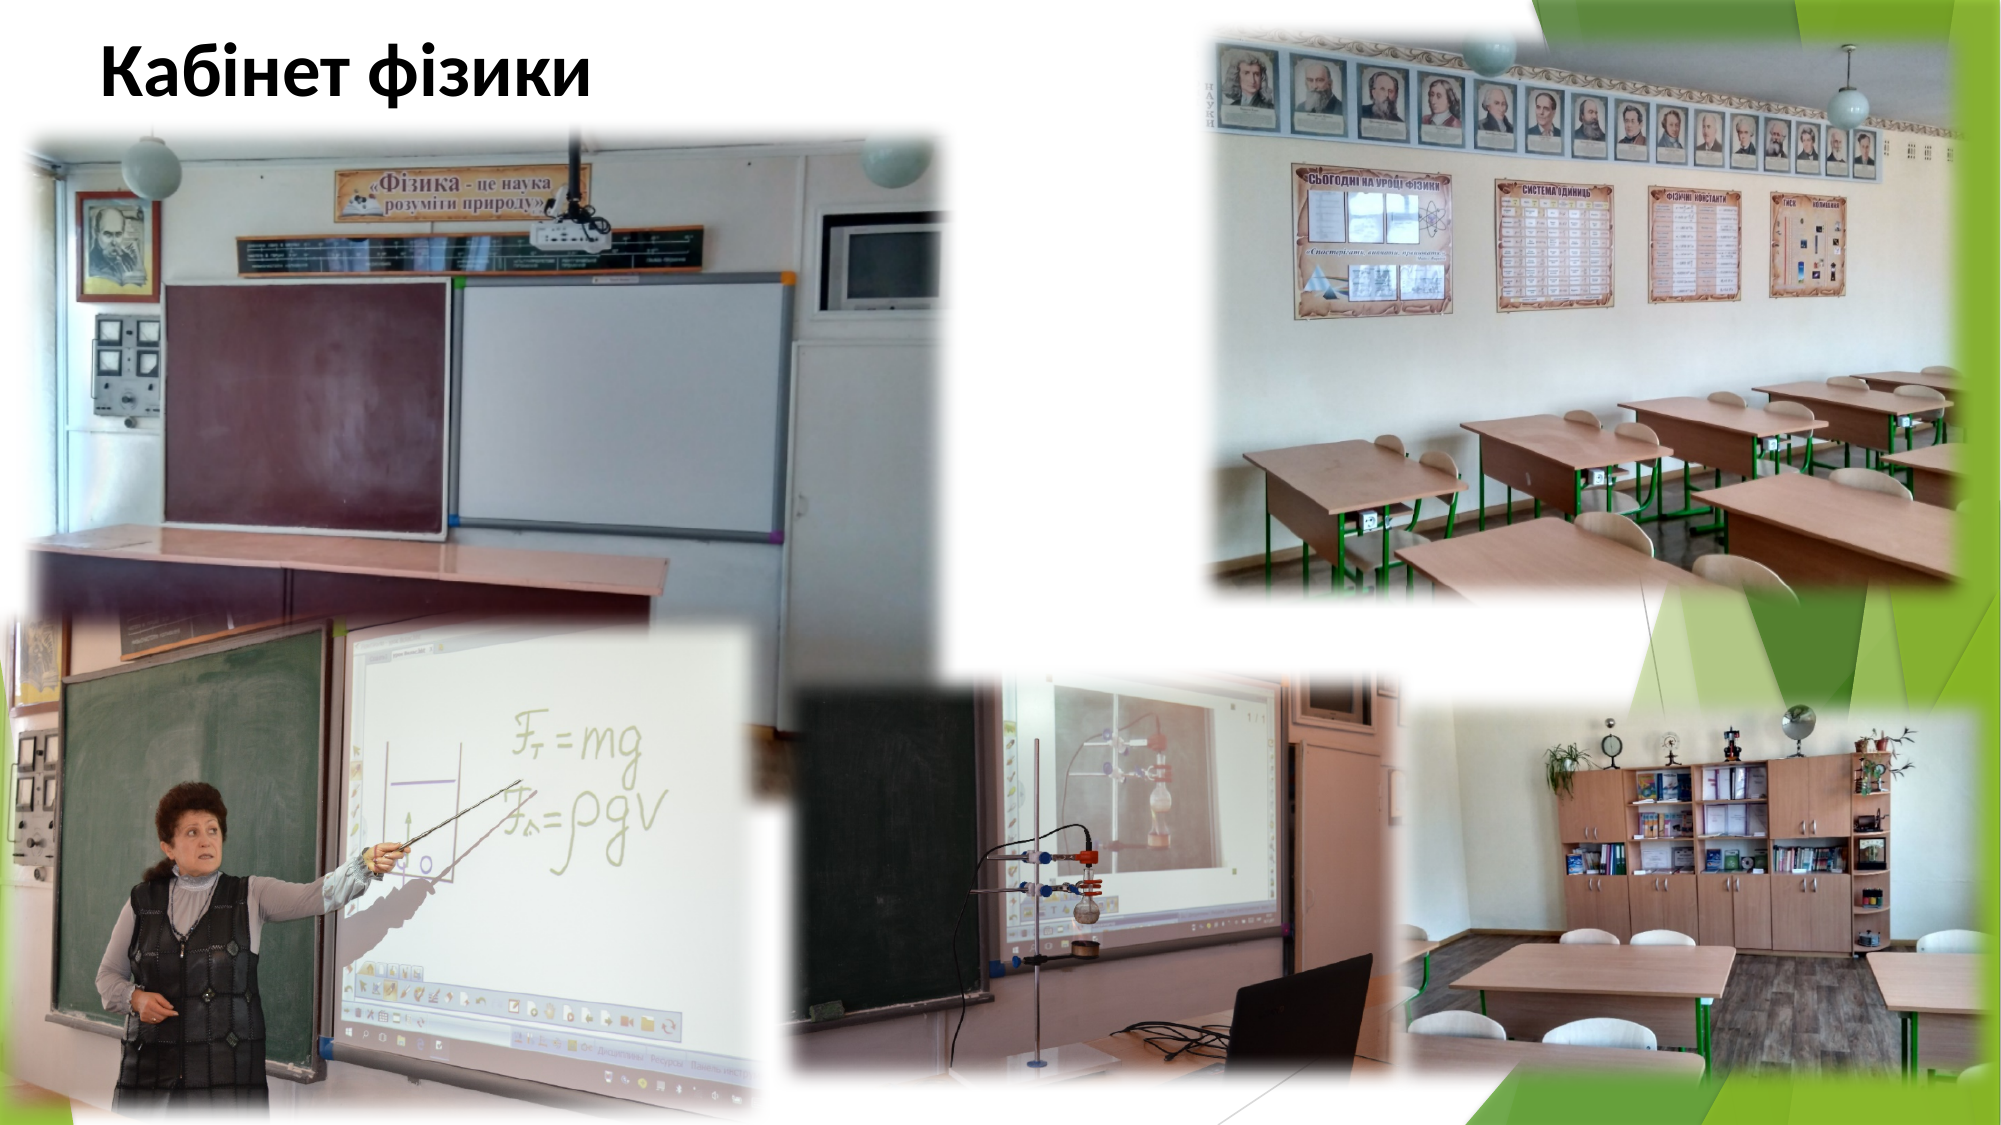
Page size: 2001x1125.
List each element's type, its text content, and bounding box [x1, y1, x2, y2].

picture [1193, 18, 1974, 610]
title Кабінет фізики [85, 12, 1496, 120]
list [1418, 687, 2000, 1093]
picture [0, 119, 1414, 1125]
